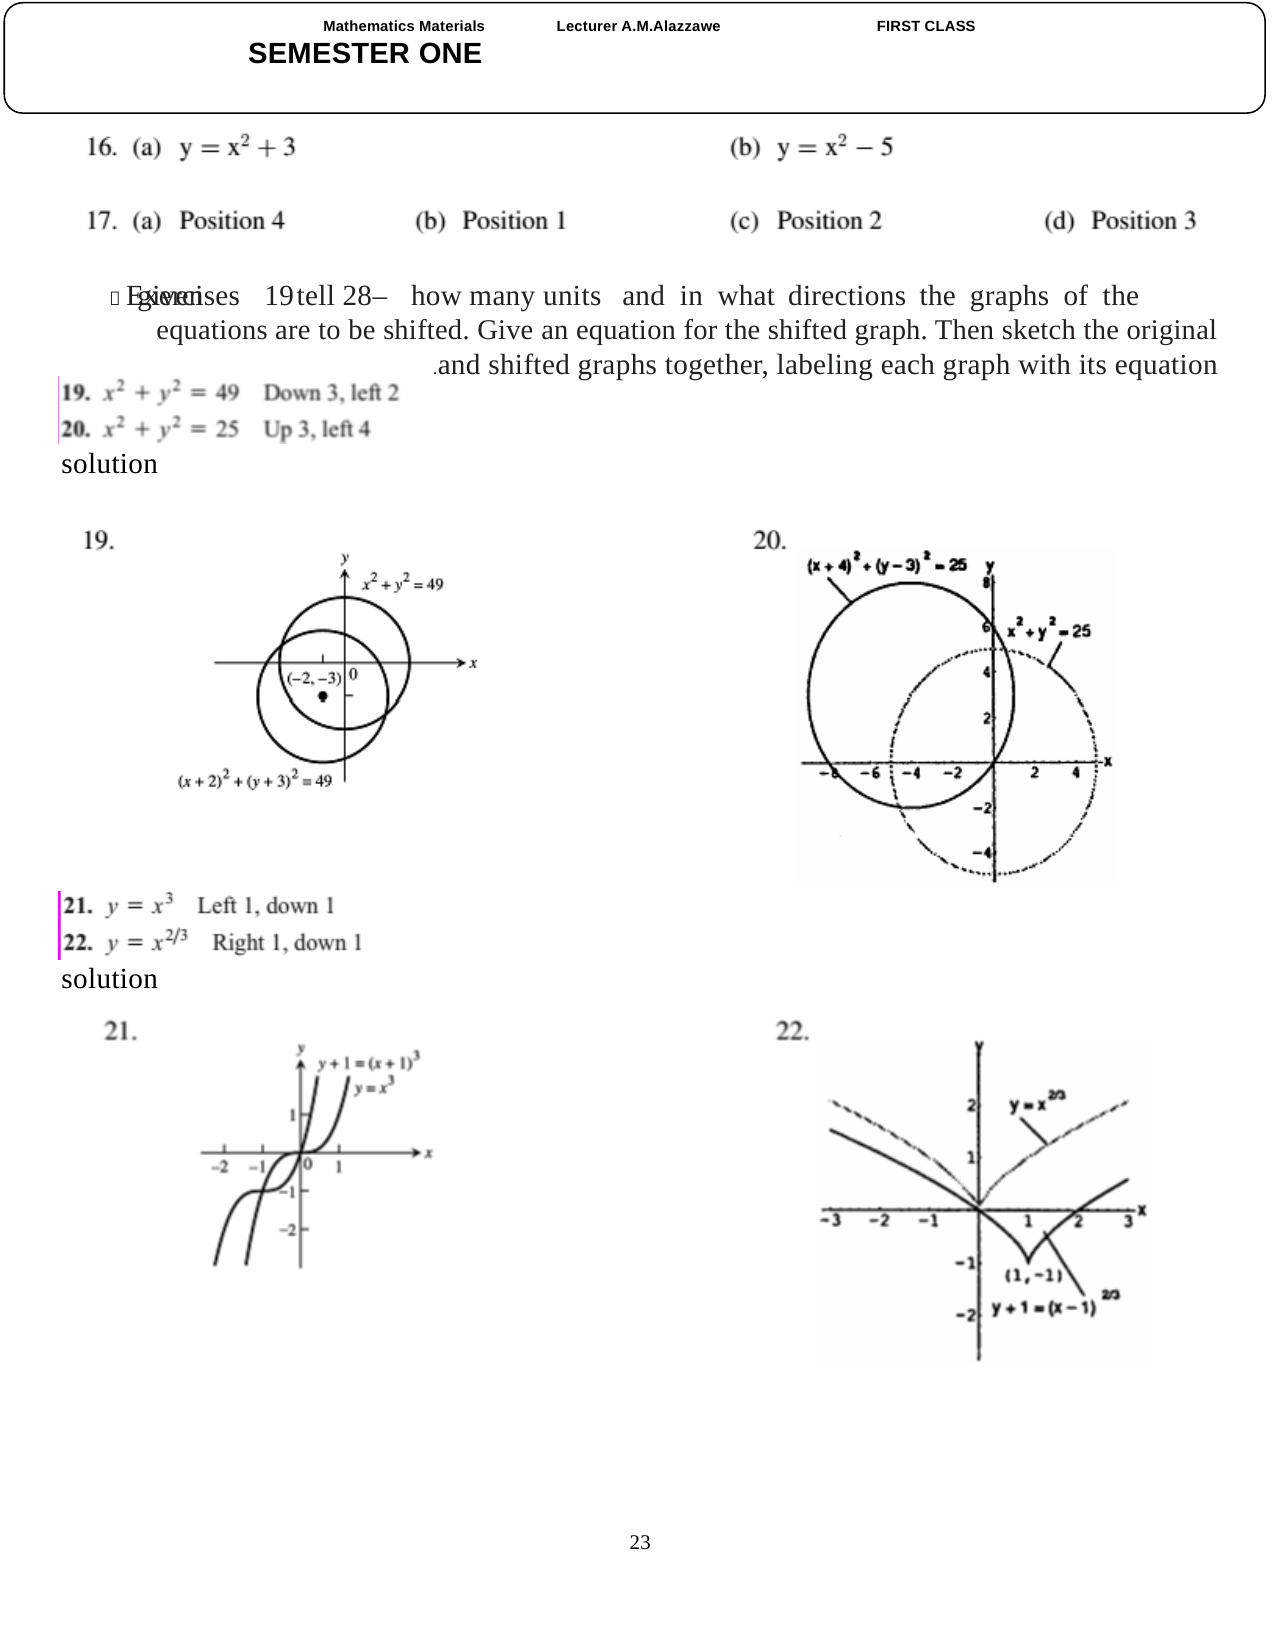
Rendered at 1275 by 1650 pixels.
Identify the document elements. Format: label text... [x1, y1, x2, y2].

text_box  Exercises [109, 276, 137, 312]
picture [58, 510, 1128, 960]
text_box Mathematics Materials Lecturer A.M.Alazzawe FIRST CLASS SEMESTER ONE [247, 16, 979, 69]
picture [58, 375, 405, 444]
text_box given equations are to be shifted. Give an equation for the shifted graph. Then sketch the original and shifted graphs together, labeling each graph with its equation. [137, 276, 1220, 381]
text_box 23 [629, 1528, 651, 1554]
text_box solution [61, 968, 159, 991]
picture [58, 117, 1216, 243]
text_box solution [61, 452, 159, 479]
picture [58, 992, 1161, 1368]
text_box [4, 2, 1266, 114]
